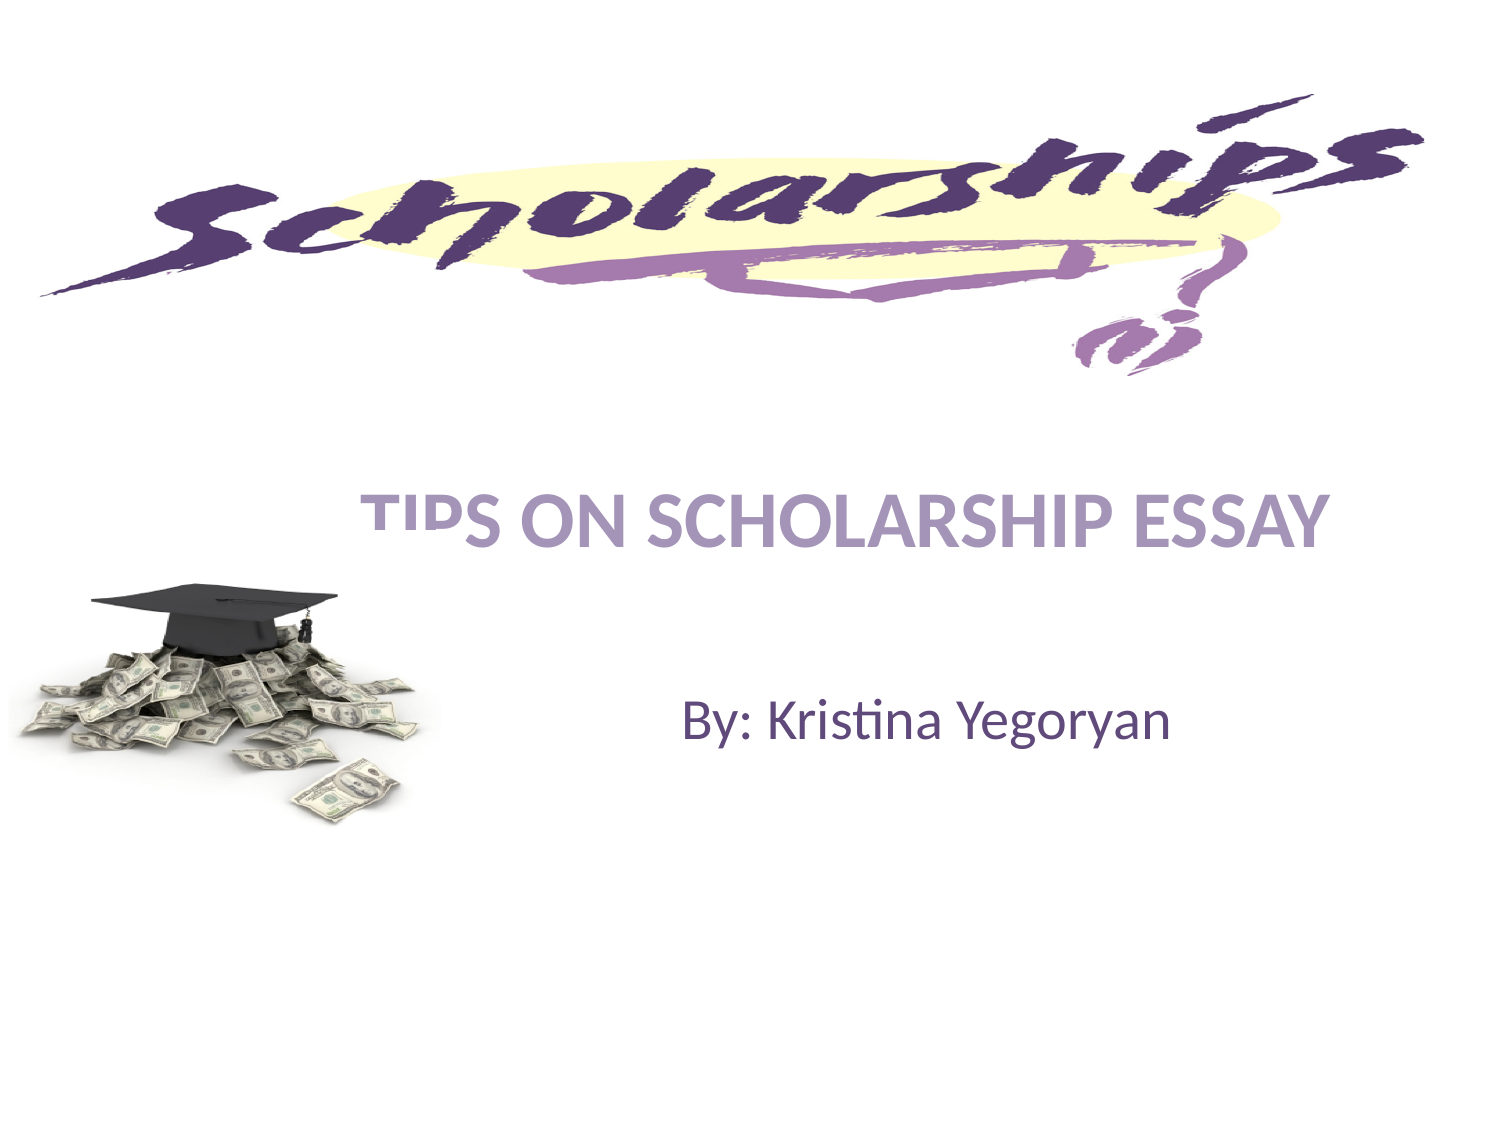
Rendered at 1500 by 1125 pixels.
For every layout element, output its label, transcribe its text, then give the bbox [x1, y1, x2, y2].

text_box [36, 94, 1425, 376]
title TIPS ON SCHOLARSHIP ESSAY [343, 453, 1367, 674]
subtitle By: Kristina Yegoryan [578, 673, 1275, 925]
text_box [8, 530, 442, 831]
